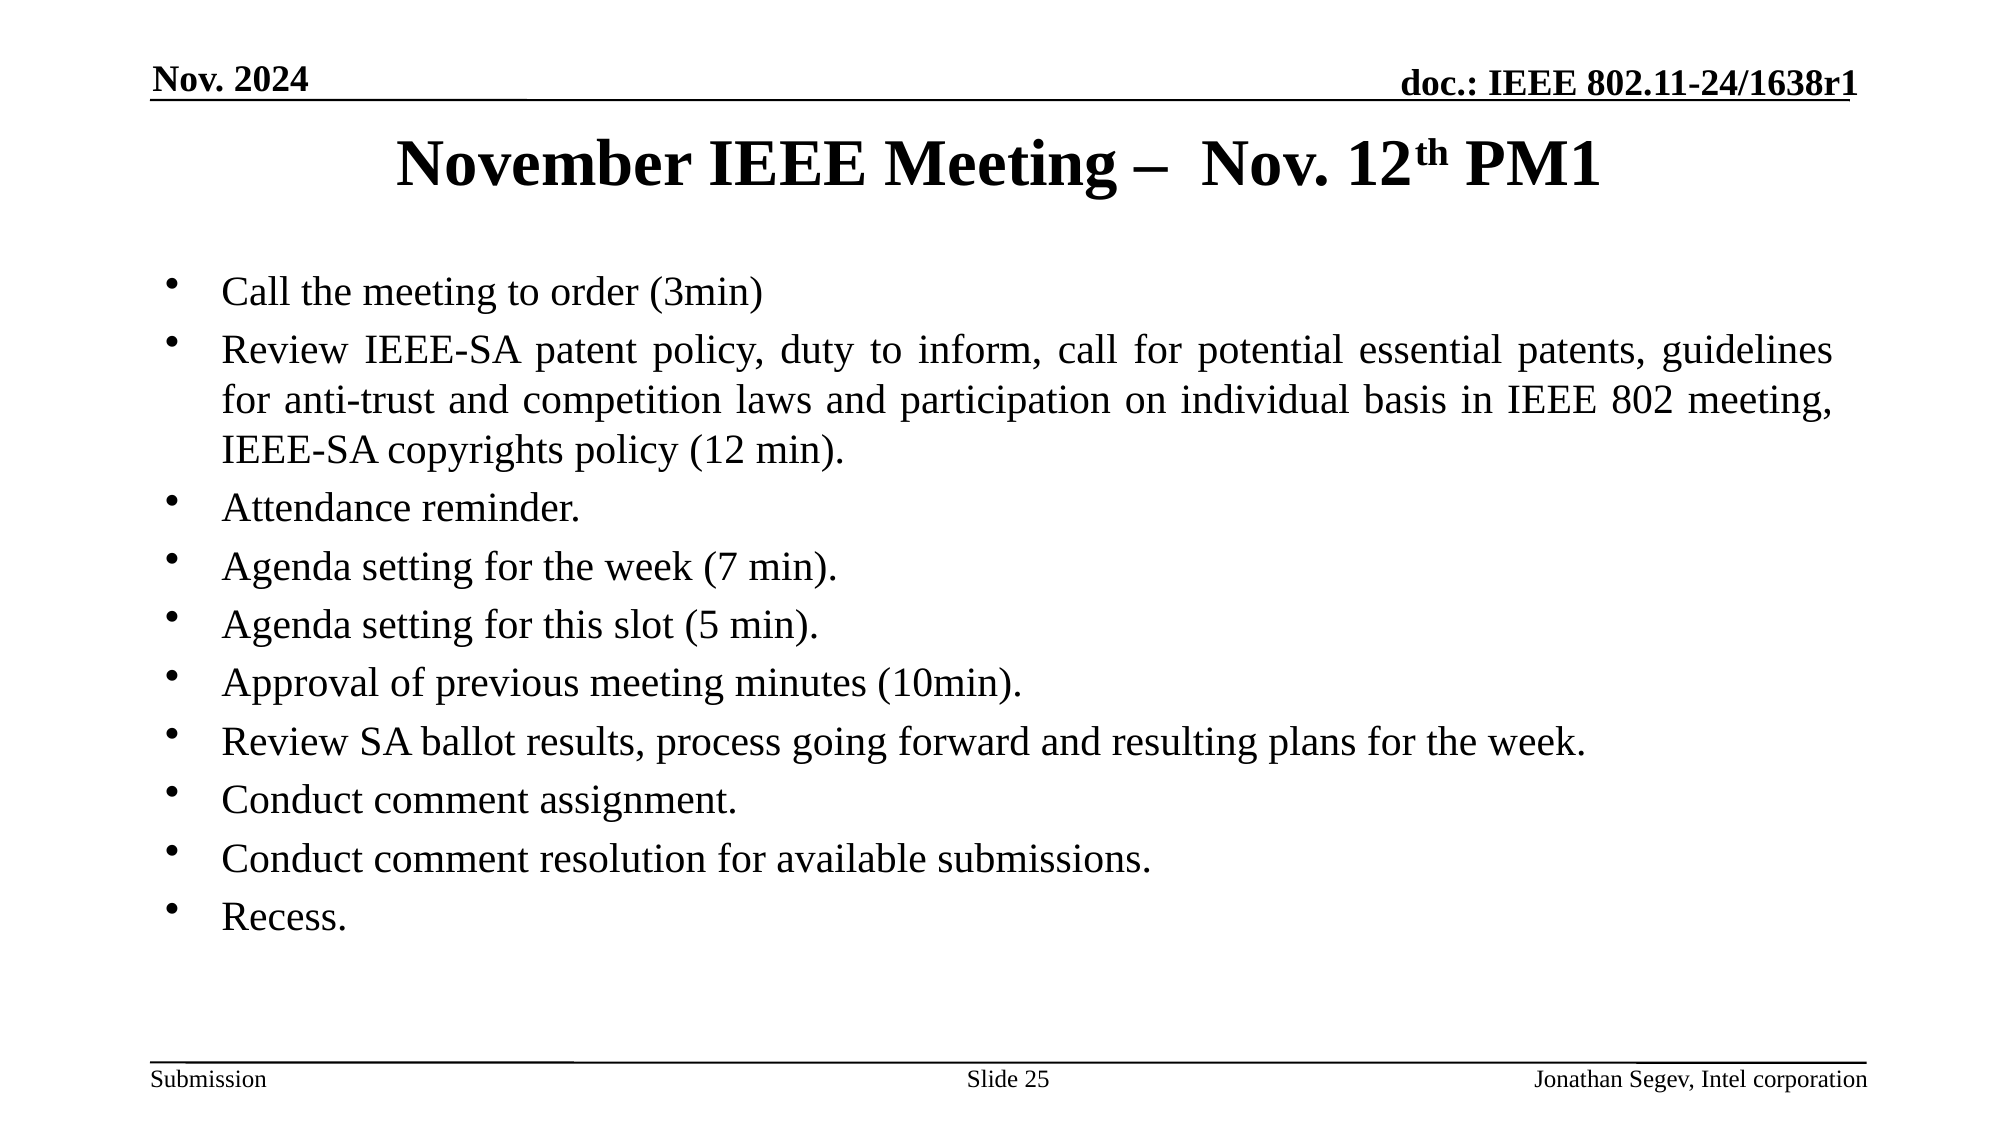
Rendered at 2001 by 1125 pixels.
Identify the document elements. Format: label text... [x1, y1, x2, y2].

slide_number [152, 54, 563, 100]
footer Jonathan Segev, Intel corporation [1171, 1061, 1869, 1093]
list Call the meeting to order (3min) Review IEEE-SA patent policy, duty to inform, call for potential essential patents, guidelines for anti-trust and competition laws and participation on individual basis in IEEE 802 meeting, IEEE-SA copyrights policy (12 min). Attendance reminder. Agenda setting for the week (7 min). Agenda setting for this slot (5 min). Approval of previous meeting minutes (10min). Review SA ballot results, process going forward and resulting plans for the week. Conduct comment assignment. Conduct comment resolution for available submissions. Recess. [149, 255, 1850, 1048]
title November IEEE Meeting – Nov. 12th PM1 [149, 112, 1850, 205]
slide_number Slide 25 [950, 1061, 1067, 1123]
